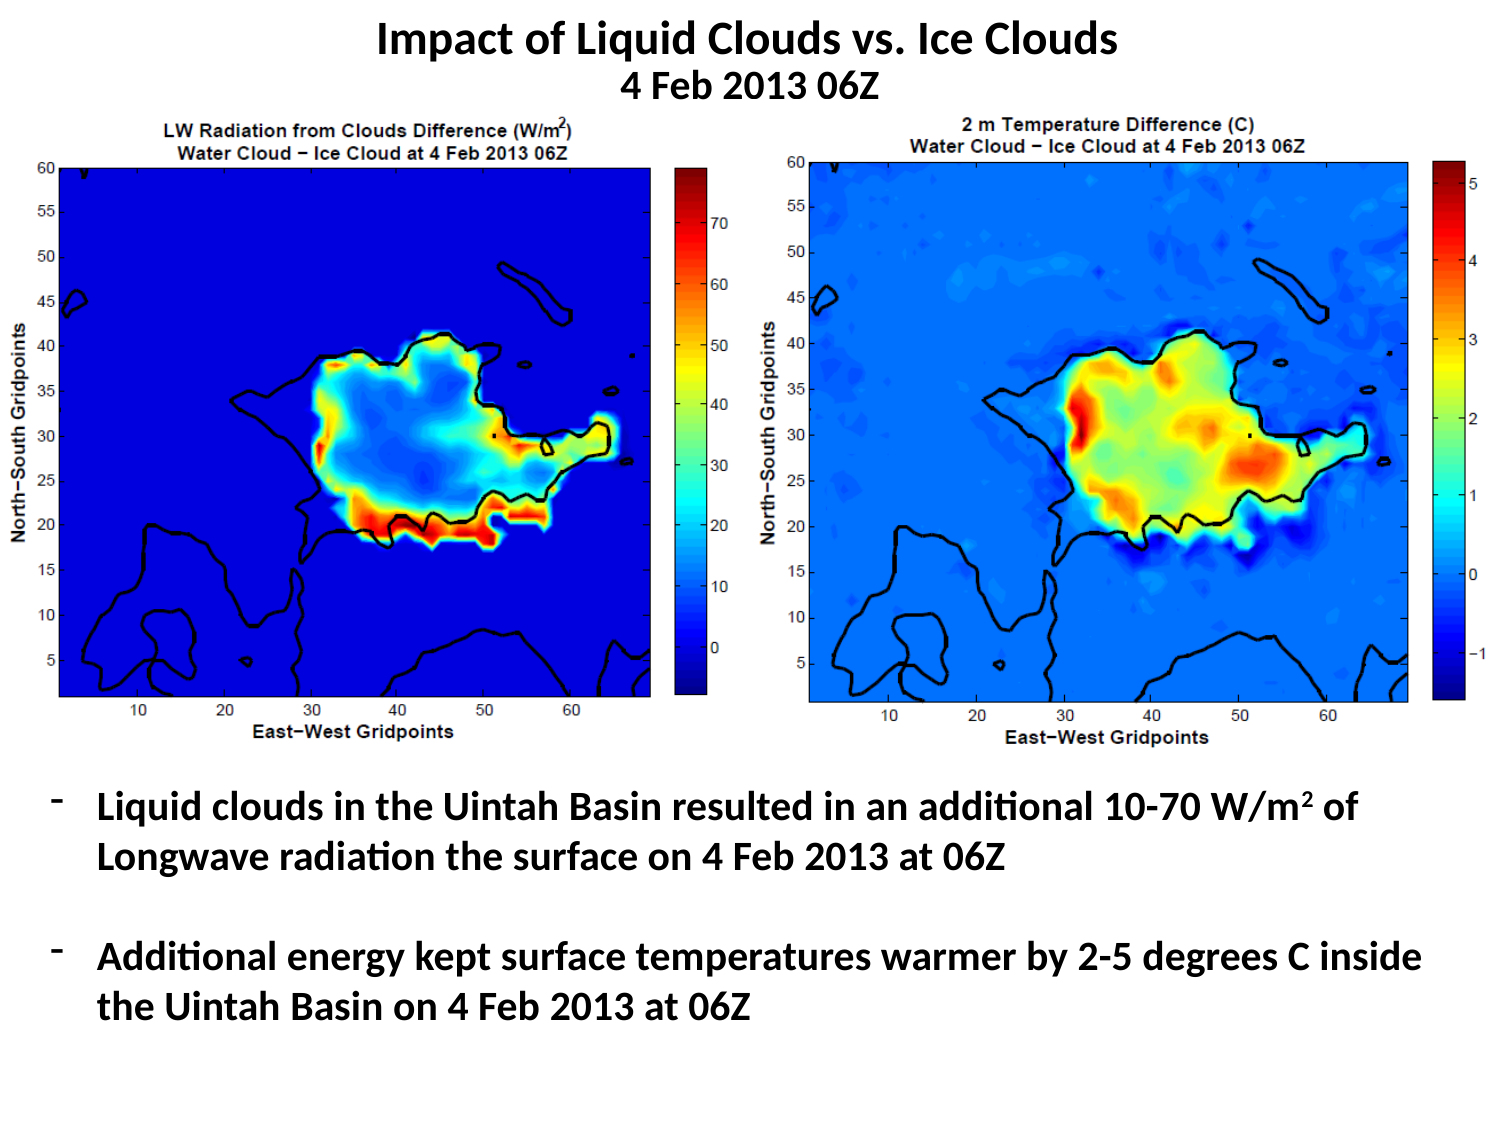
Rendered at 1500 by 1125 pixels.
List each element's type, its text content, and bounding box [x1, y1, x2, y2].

text_box Impact of Liquid Clouds vs. Ice Clouds [40, 0, 1456, 70]
text_box 4 Feb 2013 06Z [492, 52, 1008, 99]
picture [0, 99, 1500, 754]
text_box Liquid clouds in the Uintah Basin resulted in an additional 10-70 W/m2 of Longwave radiation the surface on 4 Feb 2013 at 06Z Additional energy kept surface temperatures warmer by 2-5 degrees C inside the Uintah Basin on 4 Feb 2013 at 06Z [37, 772, 1465, 1036]
